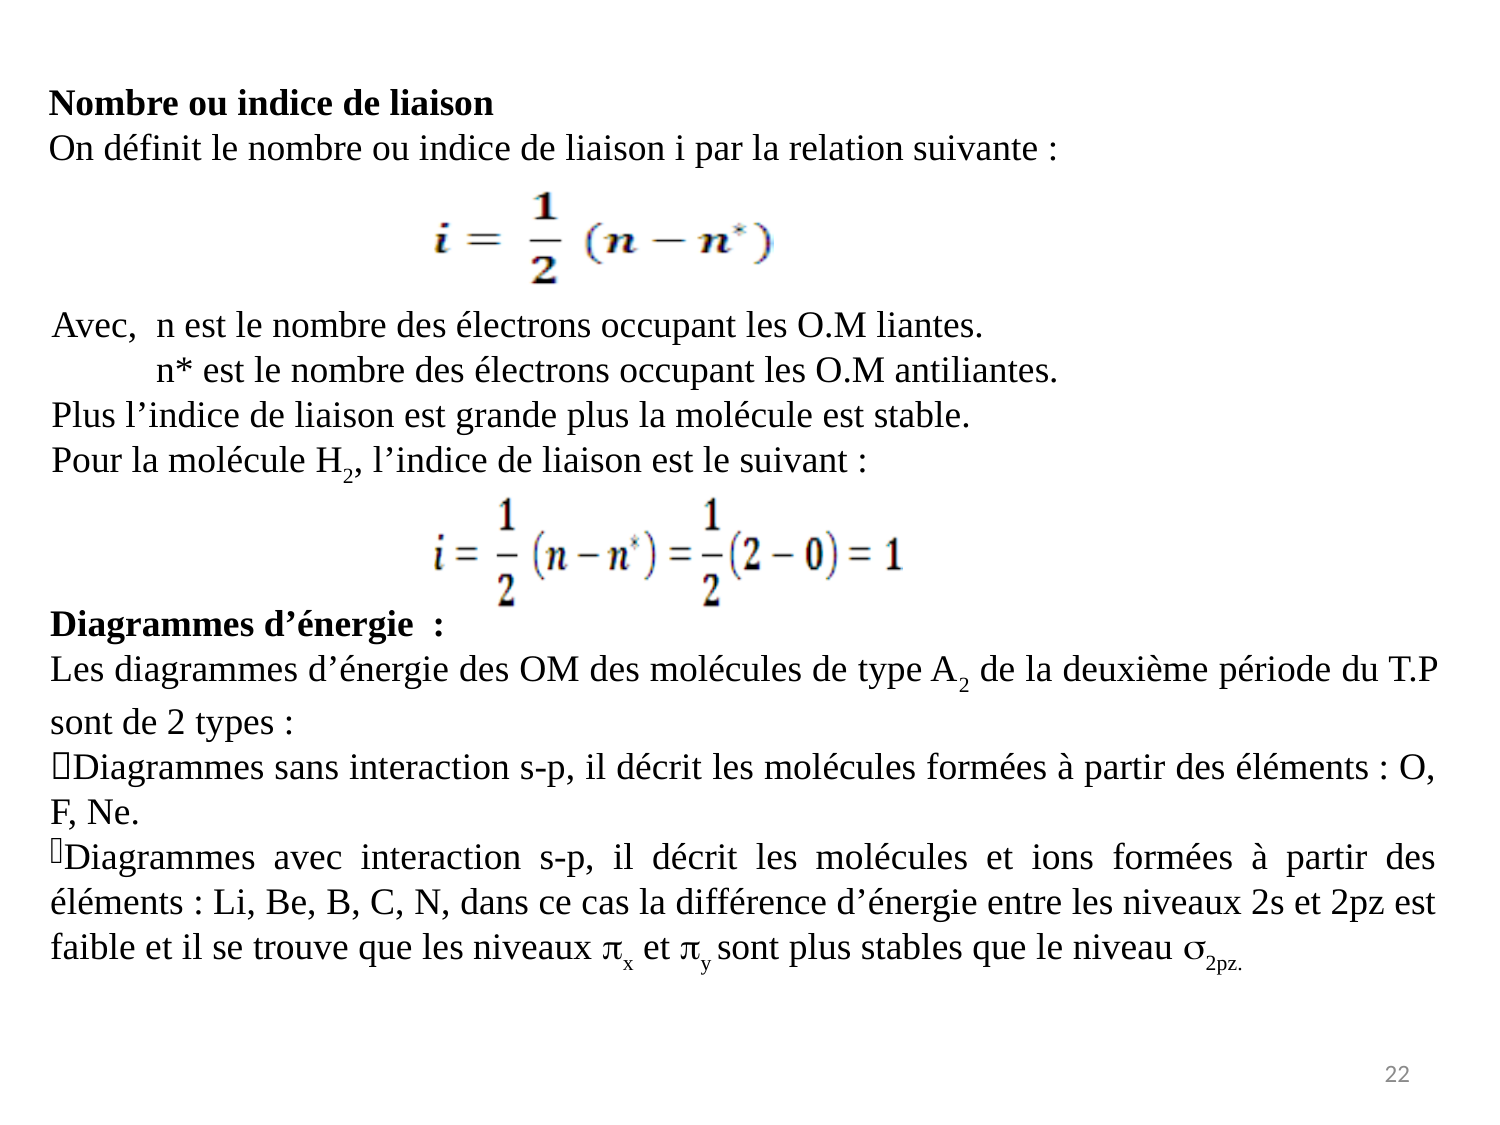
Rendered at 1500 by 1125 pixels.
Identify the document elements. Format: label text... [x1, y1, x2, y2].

picture [433, 187, 774, 296]
picture [433, 491, 903, 622]
text_box Nombre ou indice de liaison On définit le nombre ou indice de liaison i par la relation suivante : [33, 70, 1076, 176]
text_box Avec, n est le nombre des électrons occupant les O.M liantes. n* est le nombre des électrons occupant les O.M antiliantes. Plus l’indice de liaison est grande plus la molécule est stable. Pour la molécule H2, l’indice de liaison est le suivant : [36, 292, 1076, 496]
slide_number 22 [1074, 1042, 1425, 1103]
text_box Diagrammes d’énergie : Les diagrammes d’énergie des OM des molécules de type A2 de la deuxième période du T.P sont de 2 types : Diagrammes sans interaction s-p, il décrit les molécules formées à partir des éléments : O, F, Ne. Diagrammes avec interaction s-p, il décrit les molécules et ions formées à partir des éléments : Li, Be, B, C, N, dans ce cas la différence d’énergie entre les niveaux 2s et 2pz est faible et il se trouve que les niveaux x et y sont plus stables que le niveau 2pz. [35, 591, 1454, 983]
